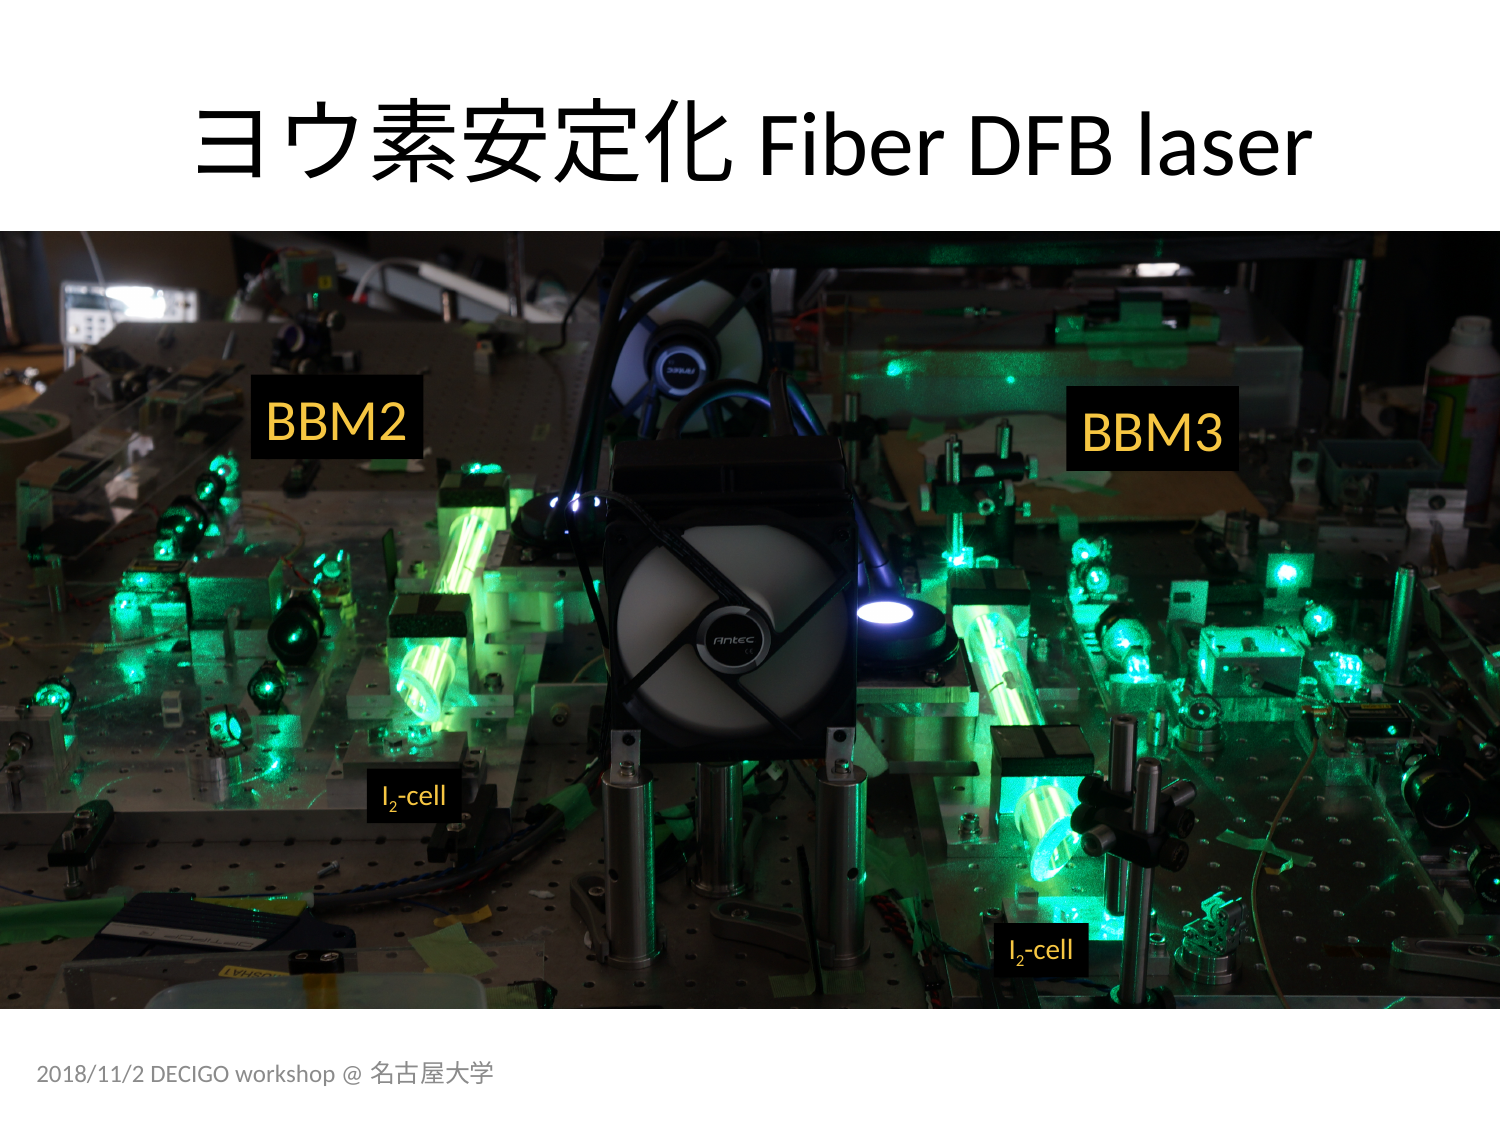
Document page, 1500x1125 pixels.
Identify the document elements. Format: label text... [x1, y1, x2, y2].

picture [0, 231, 1500, 1010]
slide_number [21, 1042, 534, 1103]
title ヨウ素安定化Fiber DFB laser [75, 45, 1425, 229]
